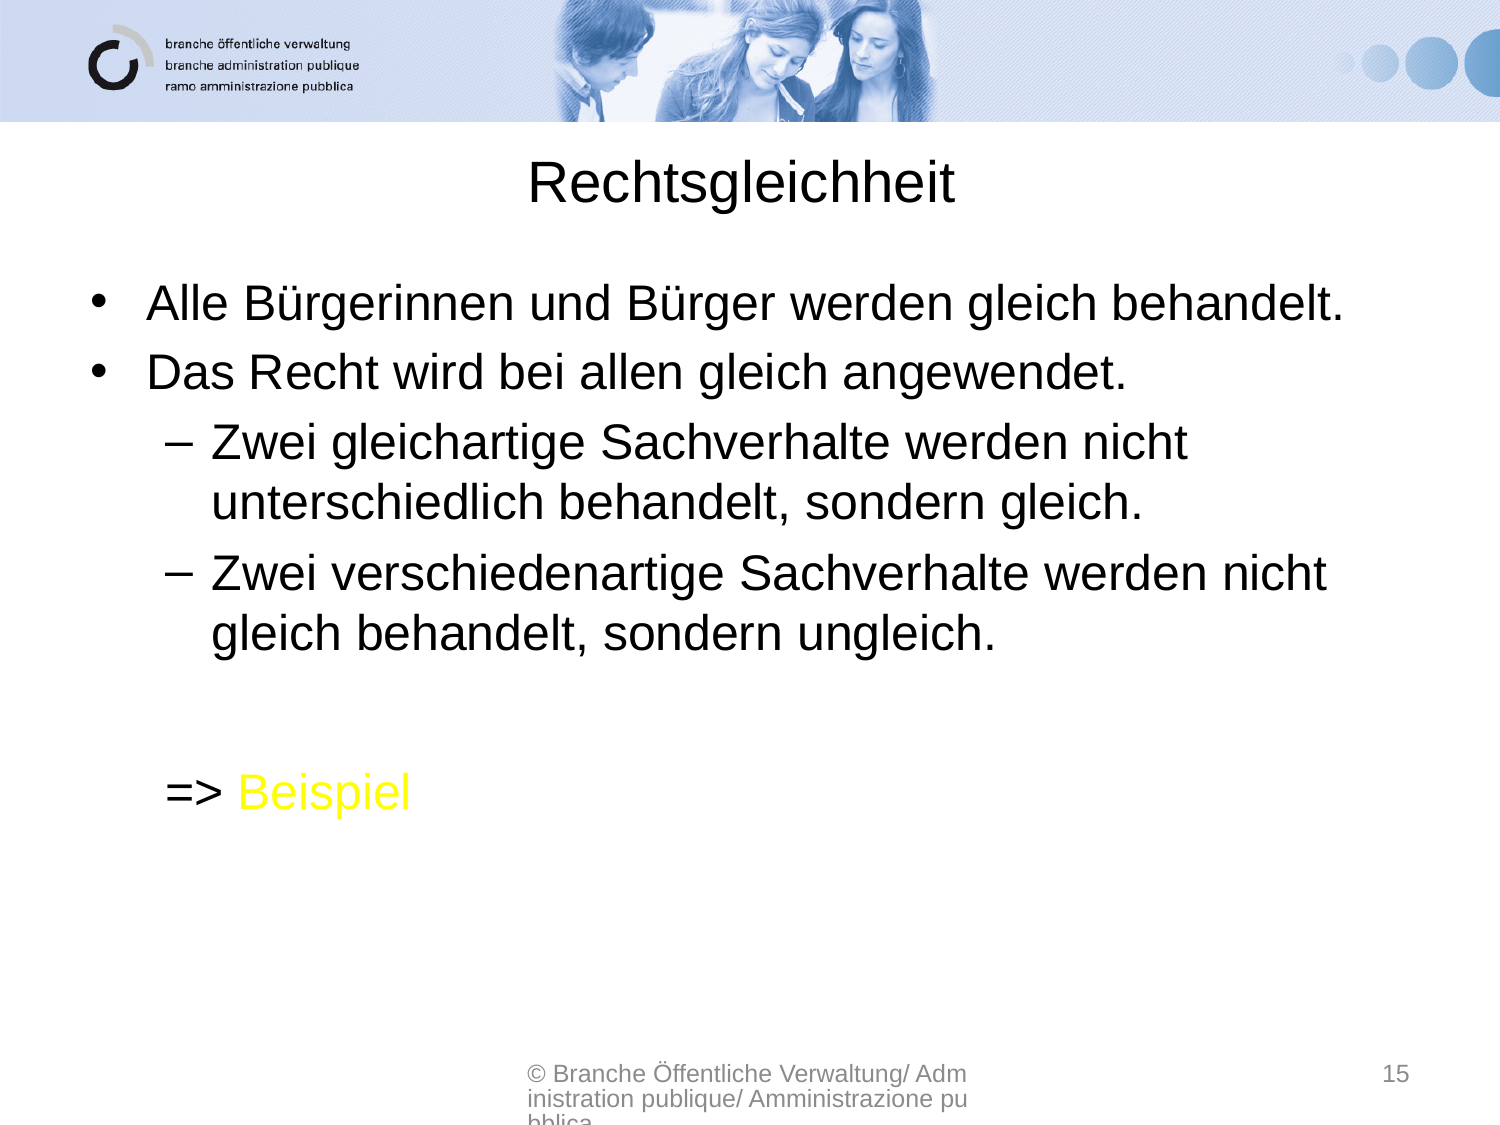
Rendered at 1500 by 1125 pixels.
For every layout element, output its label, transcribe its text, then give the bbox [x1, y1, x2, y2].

list Alle Bürgerinnen und Bürger werden gleich behandelt. Das Recht wird bei allen gleich angewendet. Zwei gleichartige Sachverhalte werden nicht unterschiedlich behandelt, sondern gleich. Zwei verschiedenartige Sachverhalte werden nicht gleich behandelt, sondern ungleich. => Beispiel [75, 262, 1425, 1005]
picture [0, 0, 1500, 122]
slide_number 15 [1074, 1042, 1425, 1103]
title Rechtsgleichheit [75, 125, 1425, 233]
footer © Branche Öffentliche Verwaltung/ Administration publique/ Amministrazione pubblica [512, 1042, 988, 1103]
